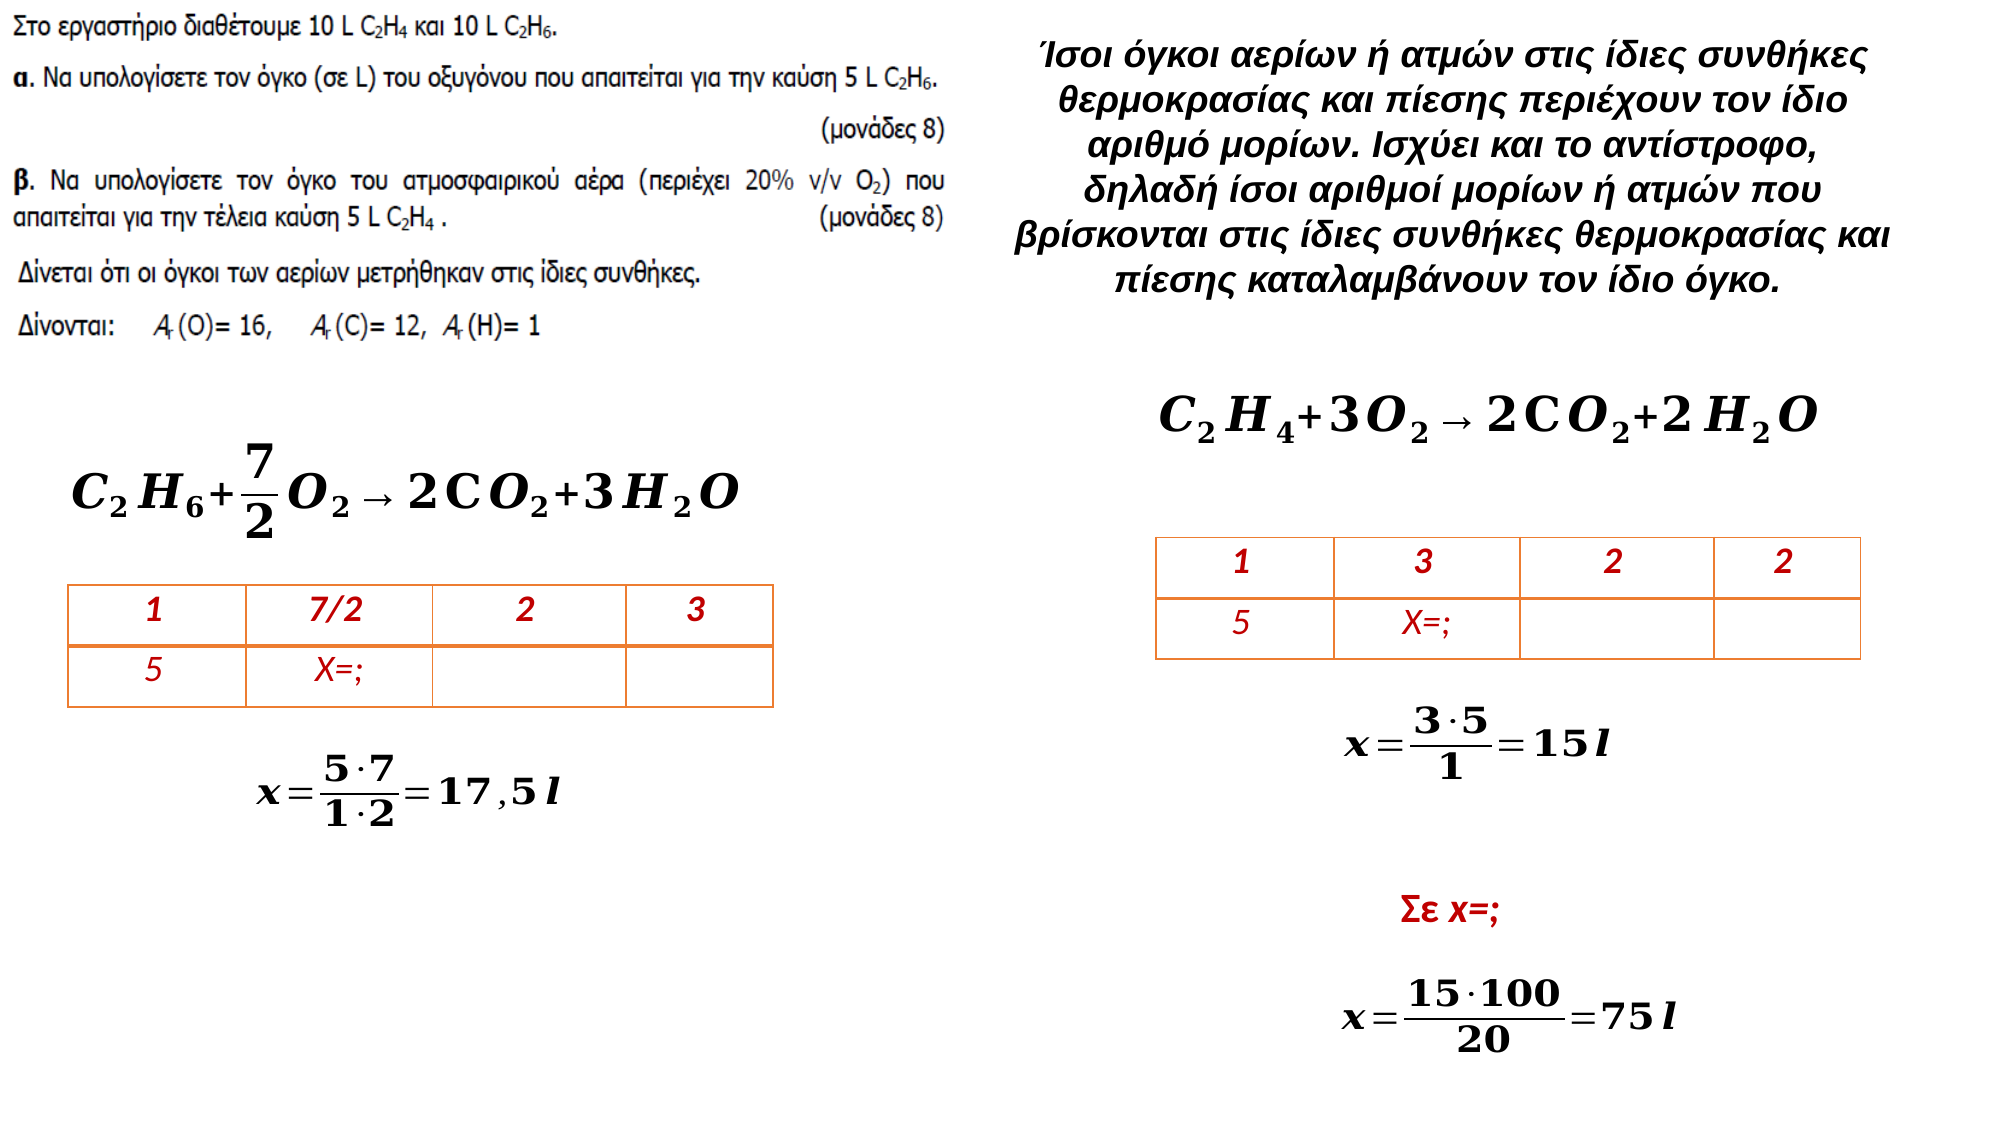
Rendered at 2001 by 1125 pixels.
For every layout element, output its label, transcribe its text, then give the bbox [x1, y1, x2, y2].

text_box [0, 0, 964, 346]
text_box Ίσοι όγκοι αερίων ή ατμών στις ίδιες συνθήκες θερμοκρασίας και πίεσης περιέχουν τον ίδιο αριθμό μορίων. Ισχύει και το αντίστροφο, δηλαδή ίσοι αριθμοί μορίων ή ατμών που βρίσκονται στις ίδιες συνθήκες θερμοκρασίας και πίεσης καταλαμβάνουν τον ίδιο όγκο. [999, 22, 1907, 308]
